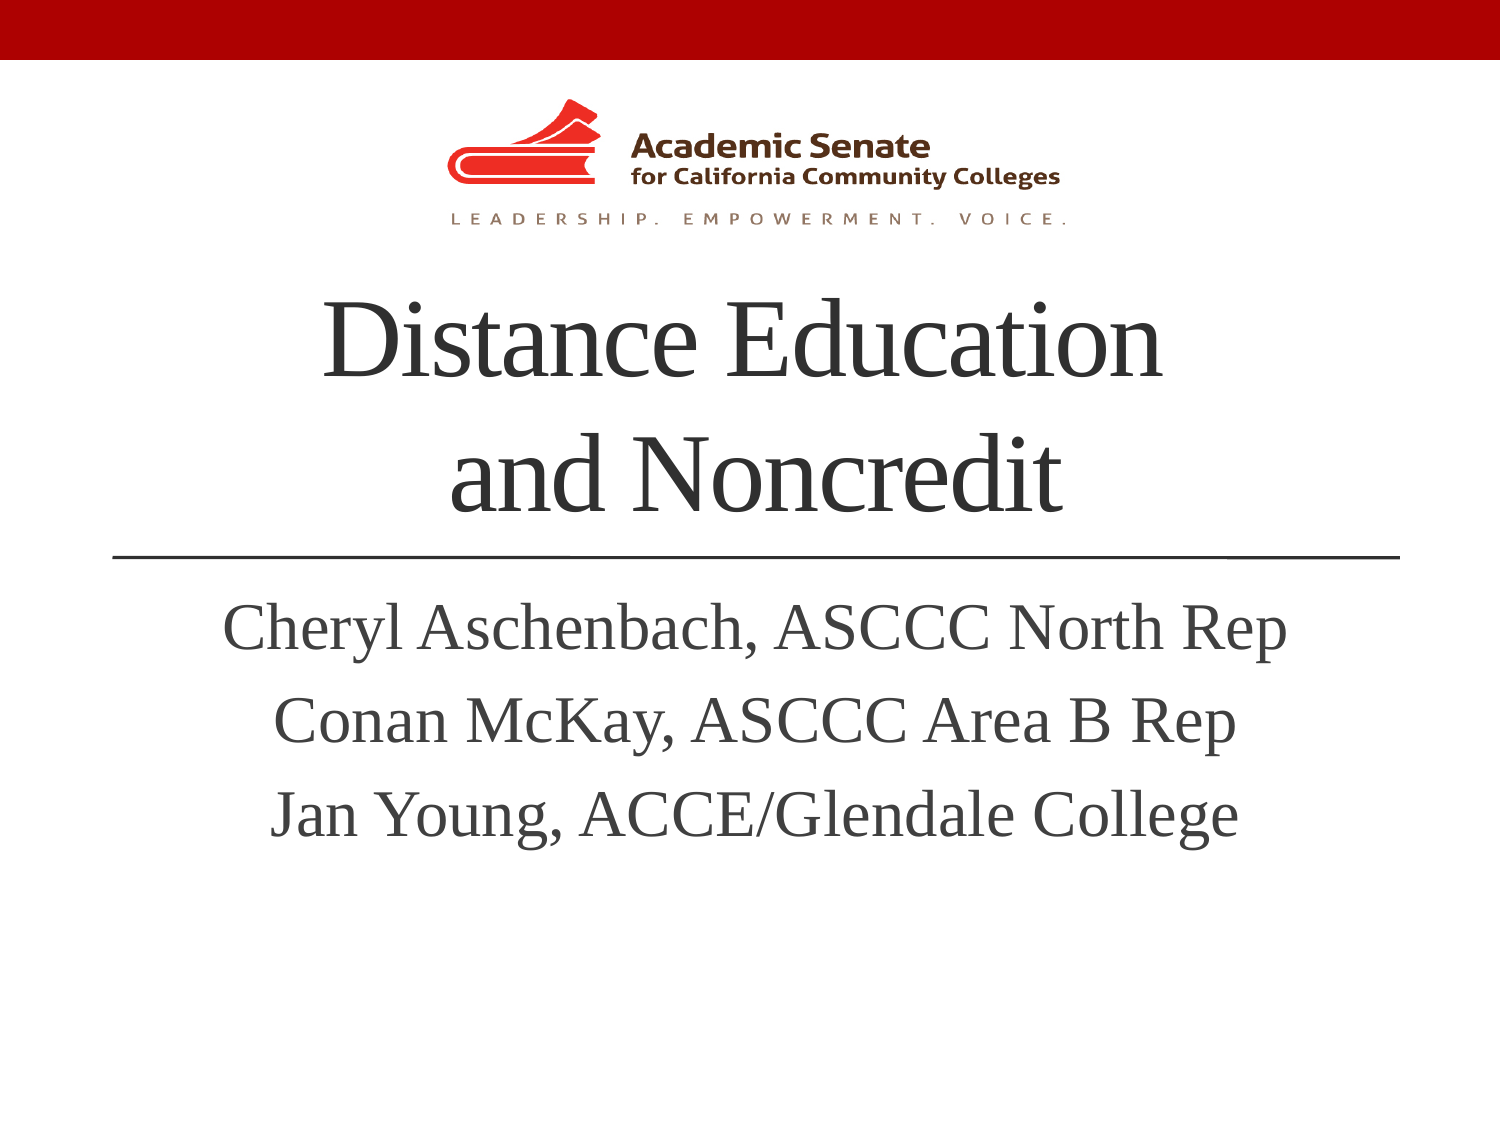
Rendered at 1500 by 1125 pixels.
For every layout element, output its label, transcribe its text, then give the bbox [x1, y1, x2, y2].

subtitle Cheryl Aschenbach, ASCCC North Rep Conan McKay, ASCCC Area B Rep Jan Young, ACCE/Glendale College [112, 575, 1400, 1009]
title Distance Education and Noncredit [112, 224, 1400, 542]
picture [447, 99, 1065, 226]
